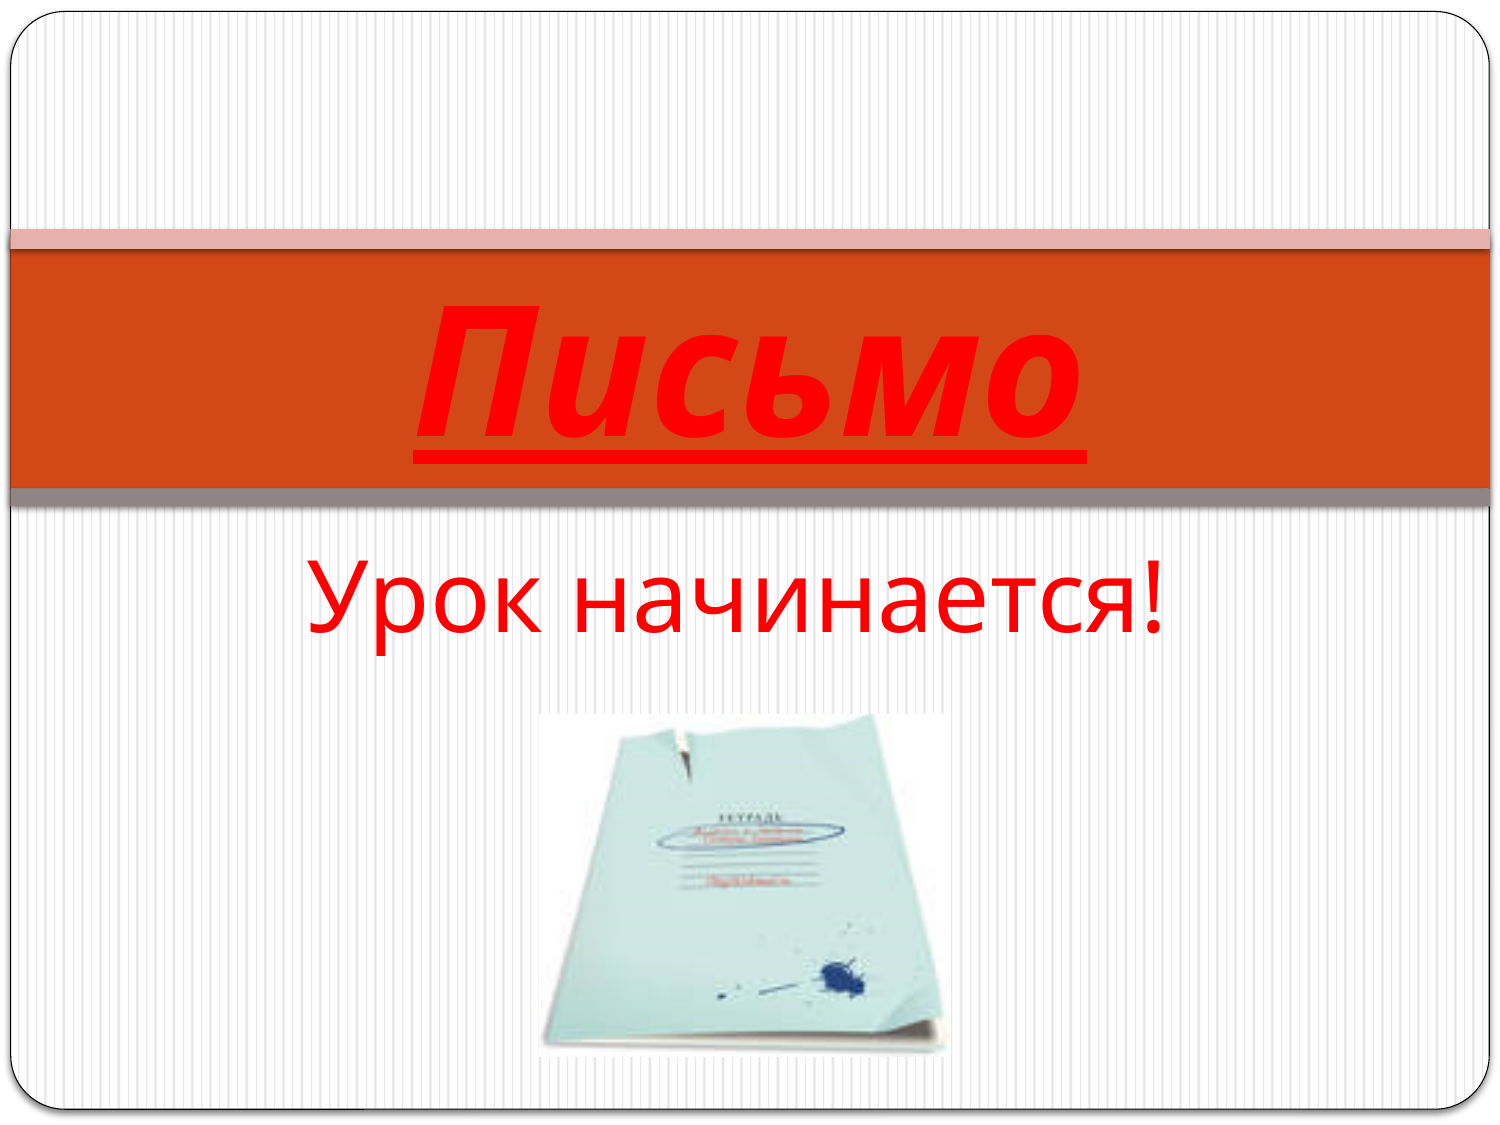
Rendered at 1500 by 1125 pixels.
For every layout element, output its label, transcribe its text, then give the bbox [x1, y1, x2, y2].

picture [538, 714, 950, 1057]
title Письмо [75, 247, 1425, 489]
subtitle Урок начинается! [212, 525, 1263, 788]
